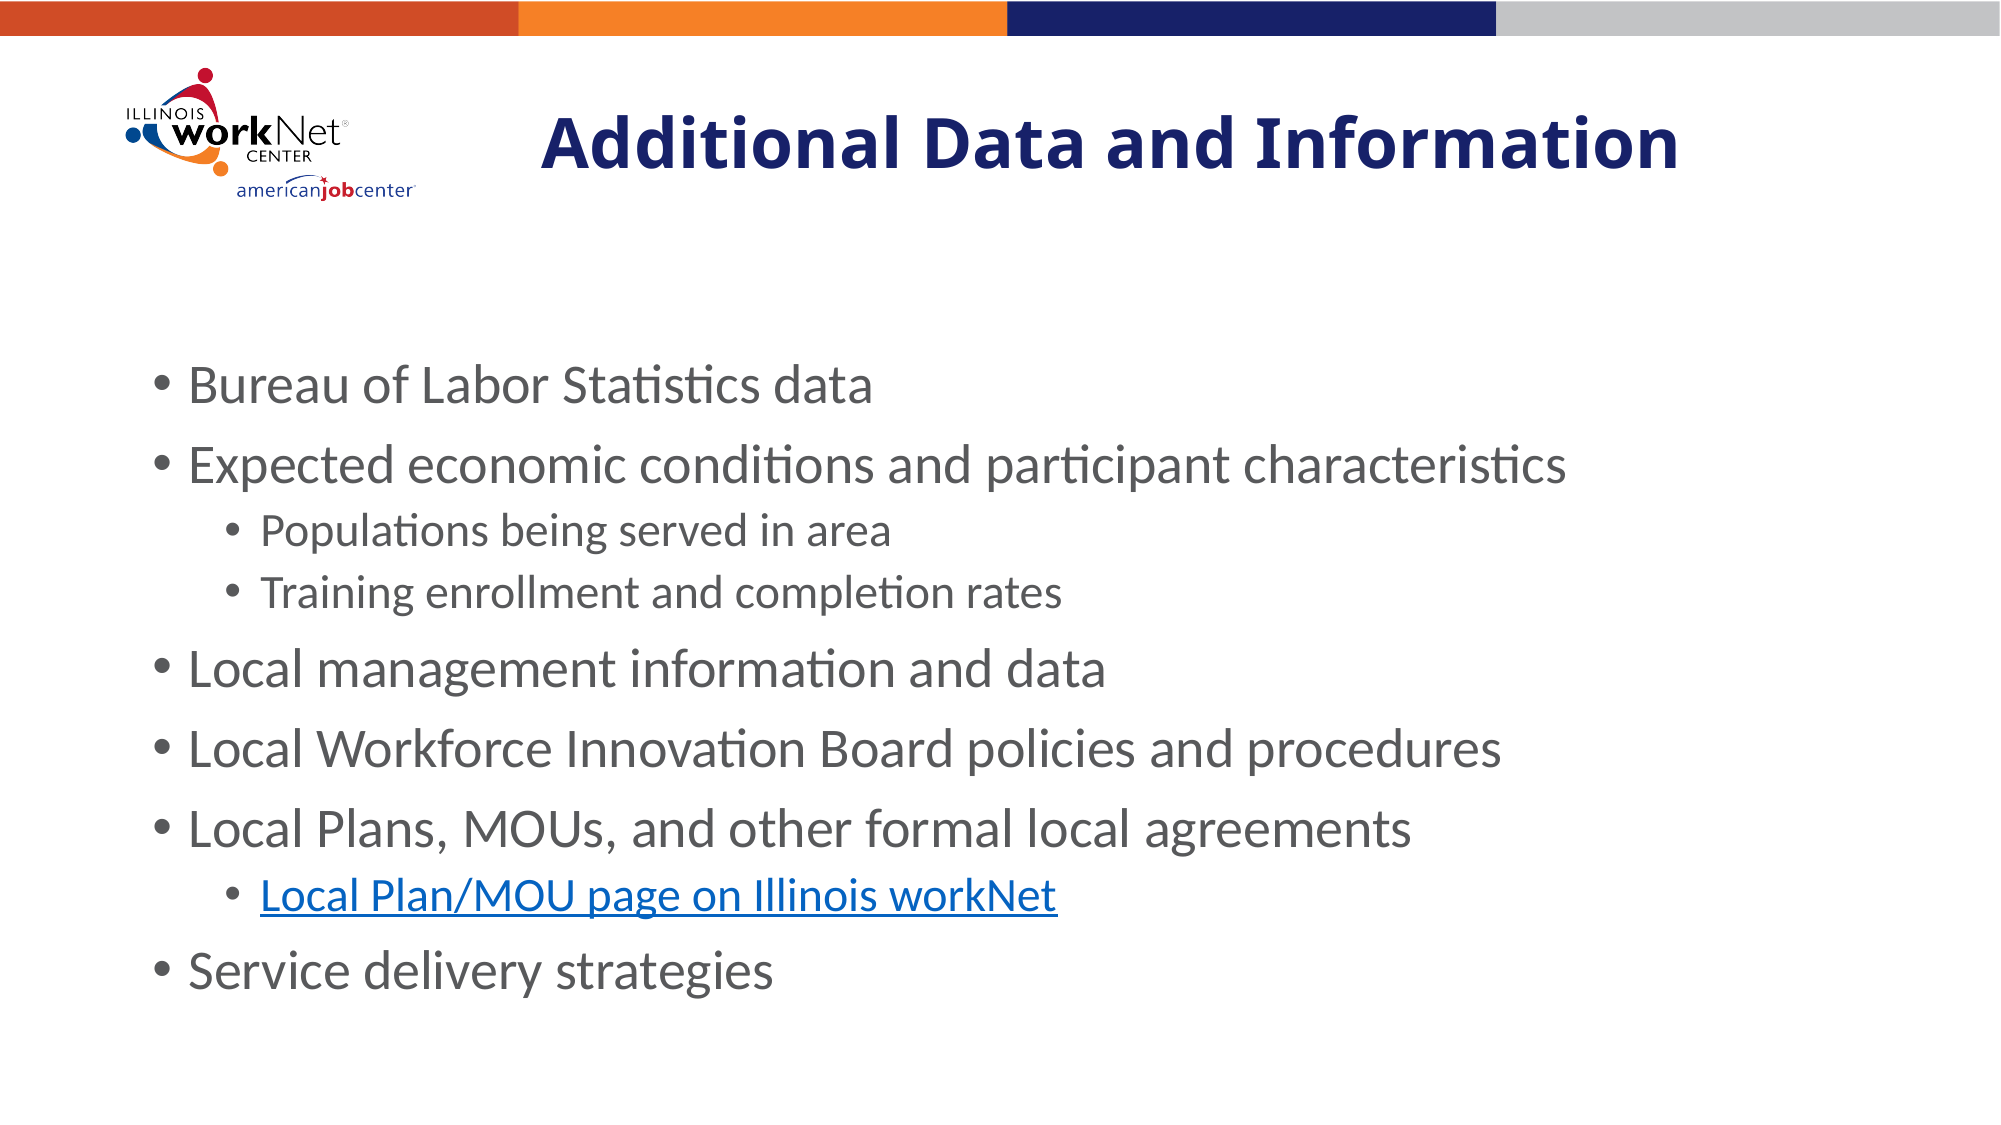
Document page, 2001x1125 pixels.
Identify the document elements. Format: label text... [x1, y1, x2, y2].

list Bureau of Labor Statistics data Expected economic conditions and participant characteristics Populations being served in area Training enrollment and completion rates Local management information and data Local Workforce Innovation Board policies and procedures Local Plans, MOUs, and other formal local agreements Local Plan/MOU page on Illinois workNet Service delivery strategies [137, 347, 1863, 1014]
title Additional Data and Information [526, 100, 1777, 193]
picture [0, 0, 2000, 1125]
